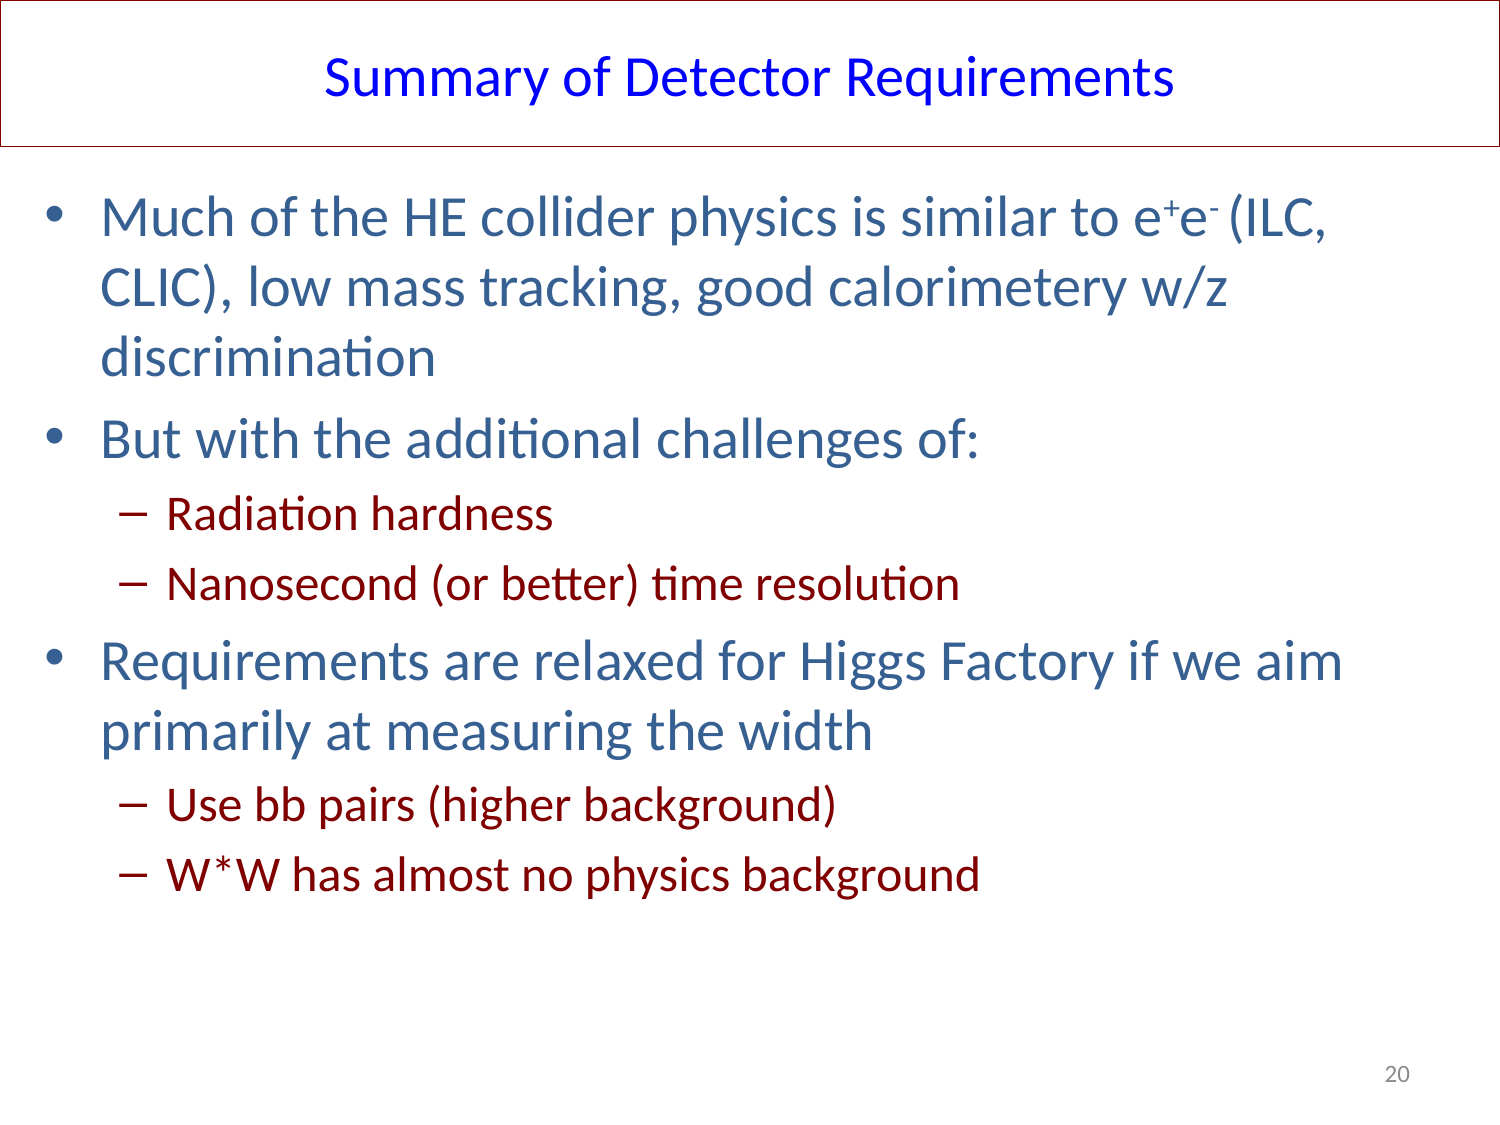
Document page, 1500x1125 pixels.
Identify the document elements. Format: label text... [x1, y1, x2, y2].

list Much of the HE collider physics is similar to e+e- (ILC, CLIC), low mass tracking, good calorimetery w/z discrimination But with the additional challenges of: Radiation hardness Nanosecond (or better) time resolution Requirements are relaxed for Higgs Factory if we aim primarily at measuring the width Use bb pairs (higher background) W*W has almost no physics background [29, 170, 1394, 1043]
title Summary of Detector Requirements [0, 0, 1500, 147]
slide_number 20 [1074, 1042, 1425, 1103]
